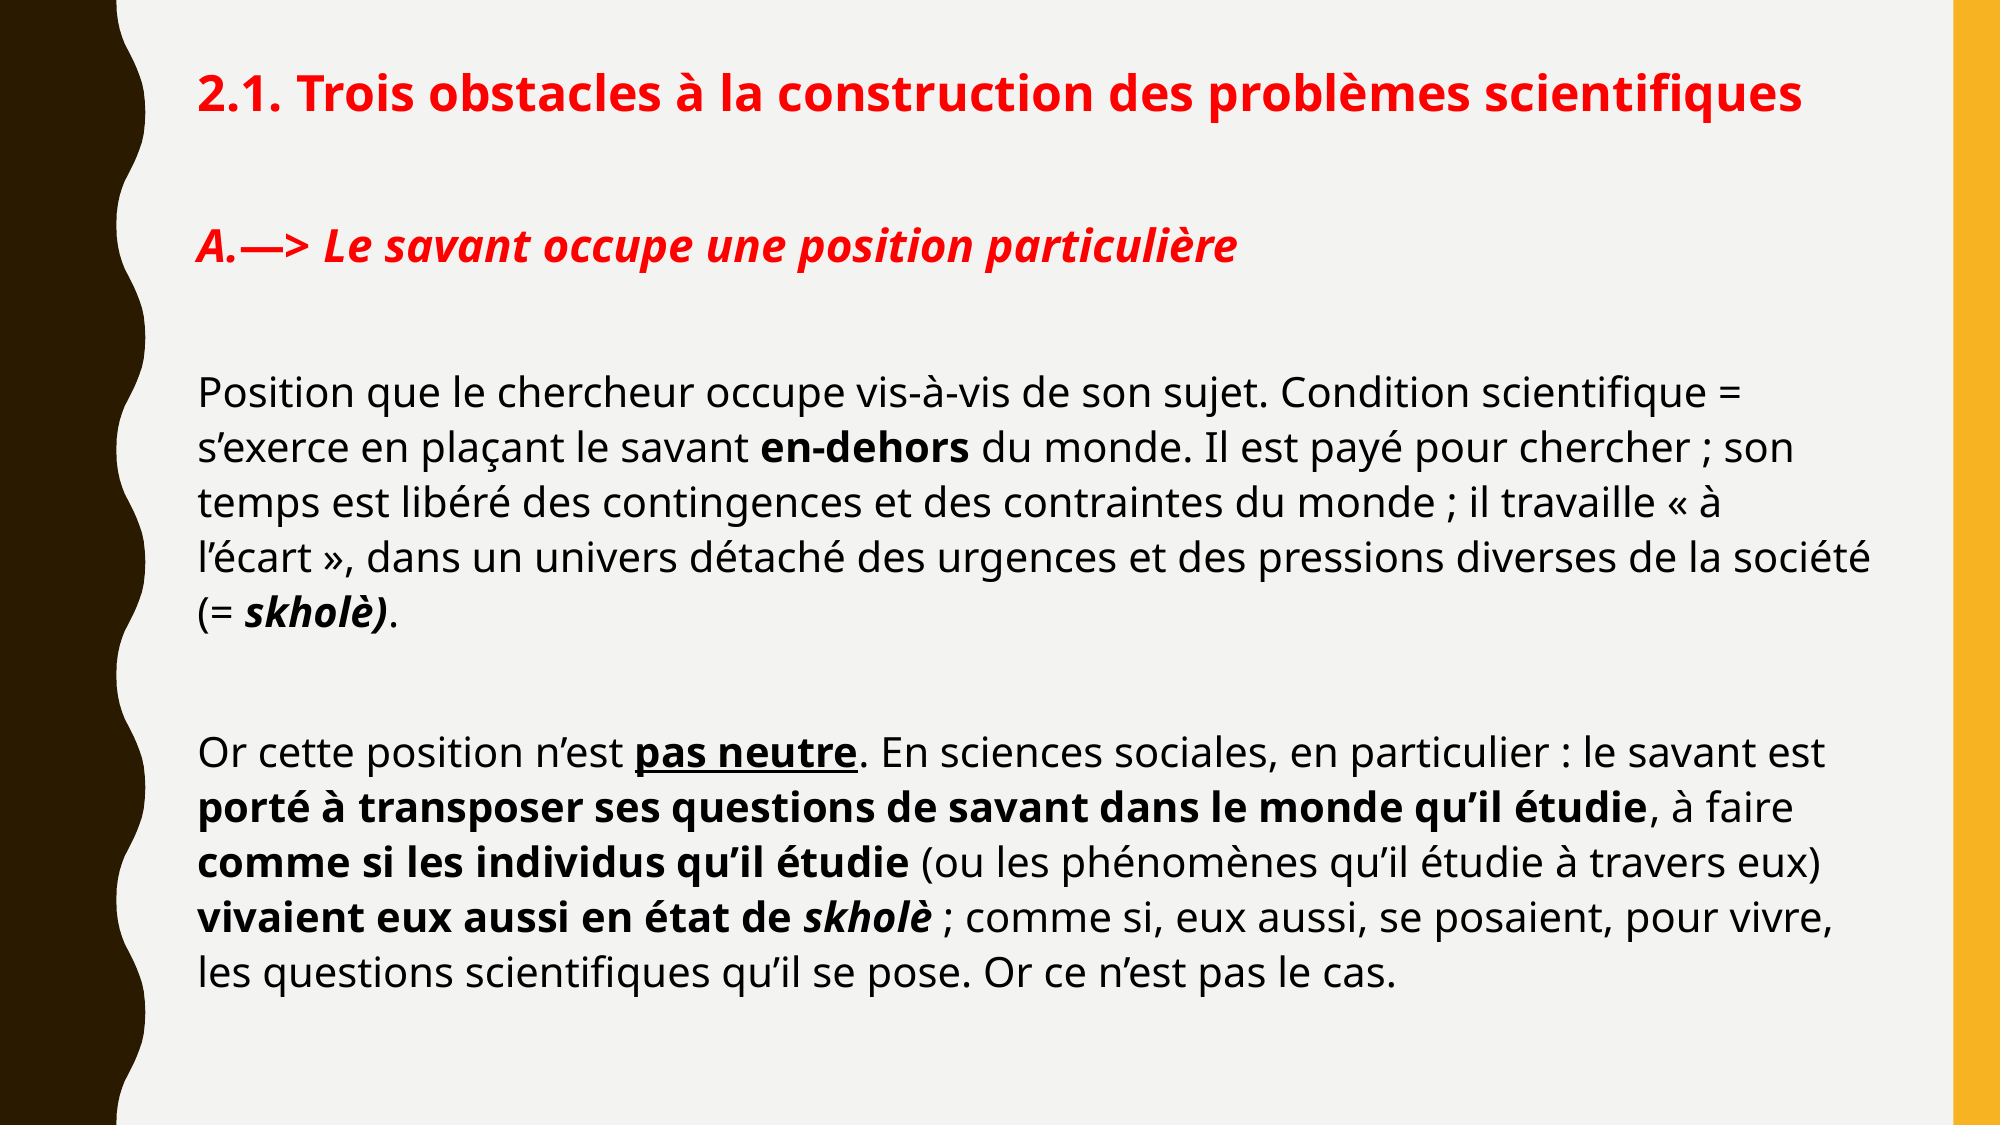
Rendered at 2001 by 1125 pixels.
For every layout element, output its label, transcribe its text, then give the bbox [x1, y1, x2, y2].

list 2.1. Trois obstacles à la construction des problèmes scientifiques A.—> Le savant occupe une position particulière Position que le chercheur occupe vis-à-vis de son sujet. Condition scientifique = s’exerce en plaçant le savant en-dehors du monde. Il est payé pour chercher ; son temps est libéré des contingences et des contraintes du monde ; il travaille « à l’écart », dans un univers détaché des urgences et des pressions diverses de la société (= skholè). Or cette position n’est pas neutre. En sciences sociales, en particulier : le savant est porté à transposer ses questions de savant dans le monde qu’il étudie, à faire comme si les individus qu’il étudie (ou les phénomènes qu’il étudie à travers eux) vivaient eux aussi en état de skholè ; comme si, eux aussi, se posaient, pour vivre, les questions scientifiques qu’il se pose. Or ce n’est pas le cas. [182, 47, 1900, 1083]
